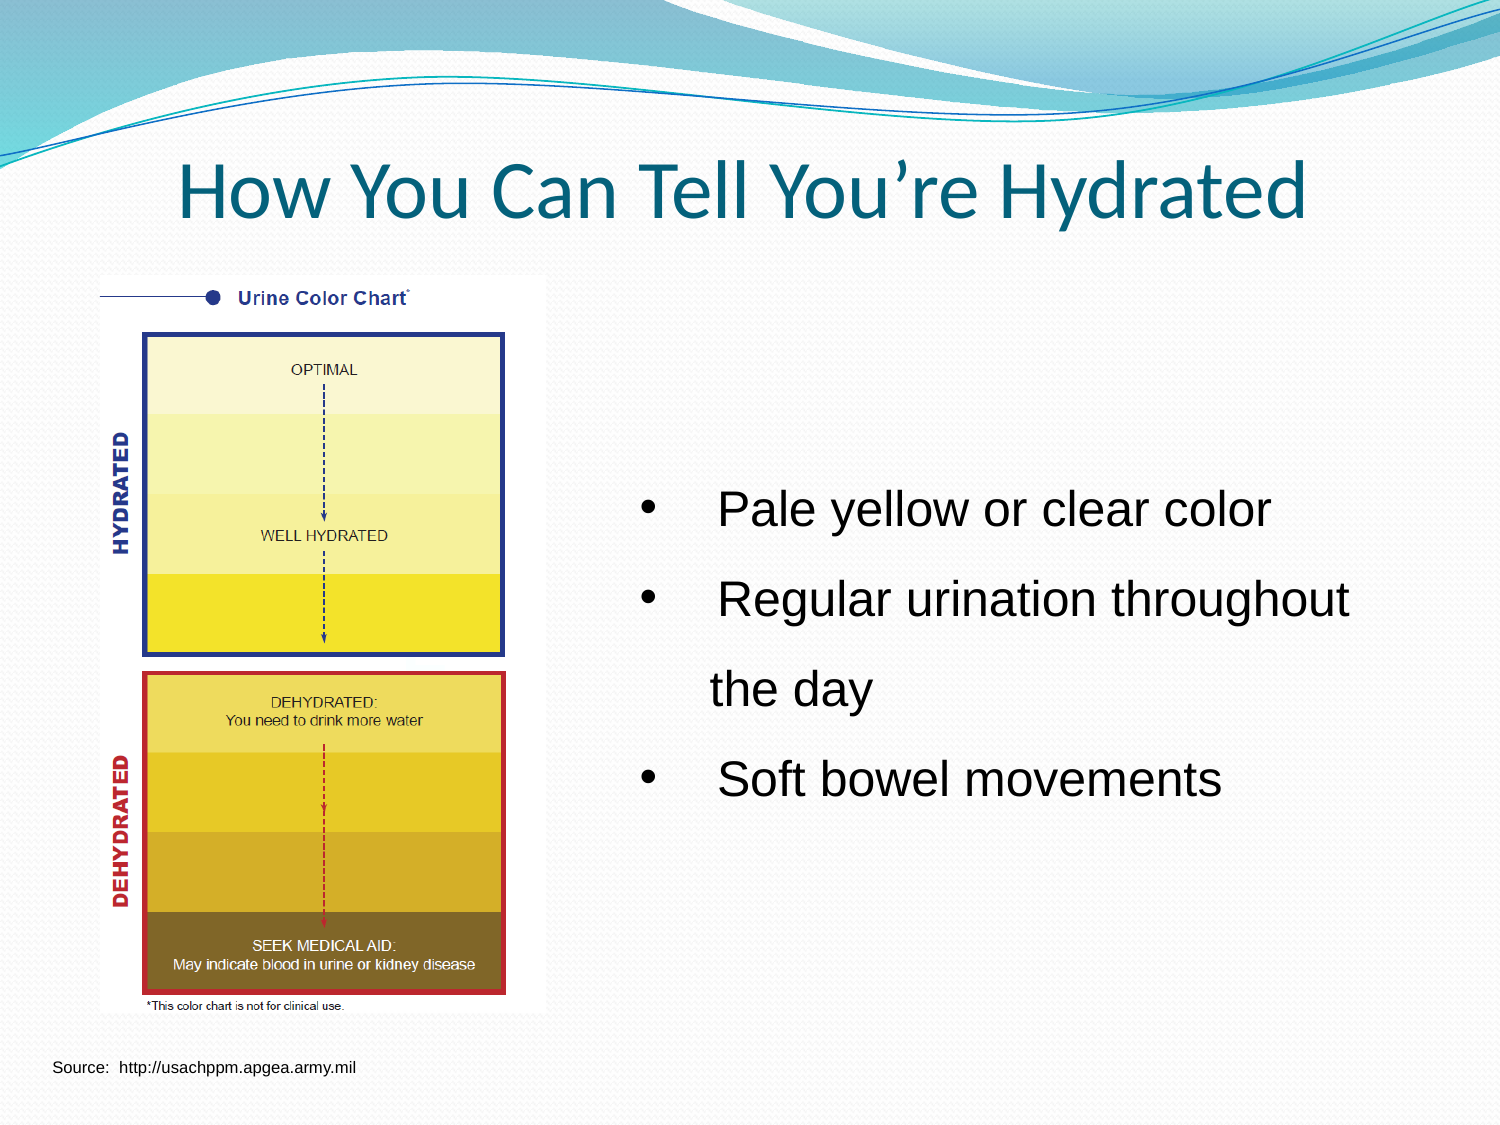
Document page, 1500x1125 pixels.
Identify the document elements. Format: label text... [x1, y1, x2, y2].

title How You Can Tell You’re Hydrated [75, 44, 1413, 236]
text_box Source: http://usachppm.apgea.army.mil [37, 1049, 588, 1085]
text_box Pale yellow or clear color Regular urination throughout the day Soft bowel movements [624, 439, 1388, 1125]
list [99, 274, 547, 1013]
